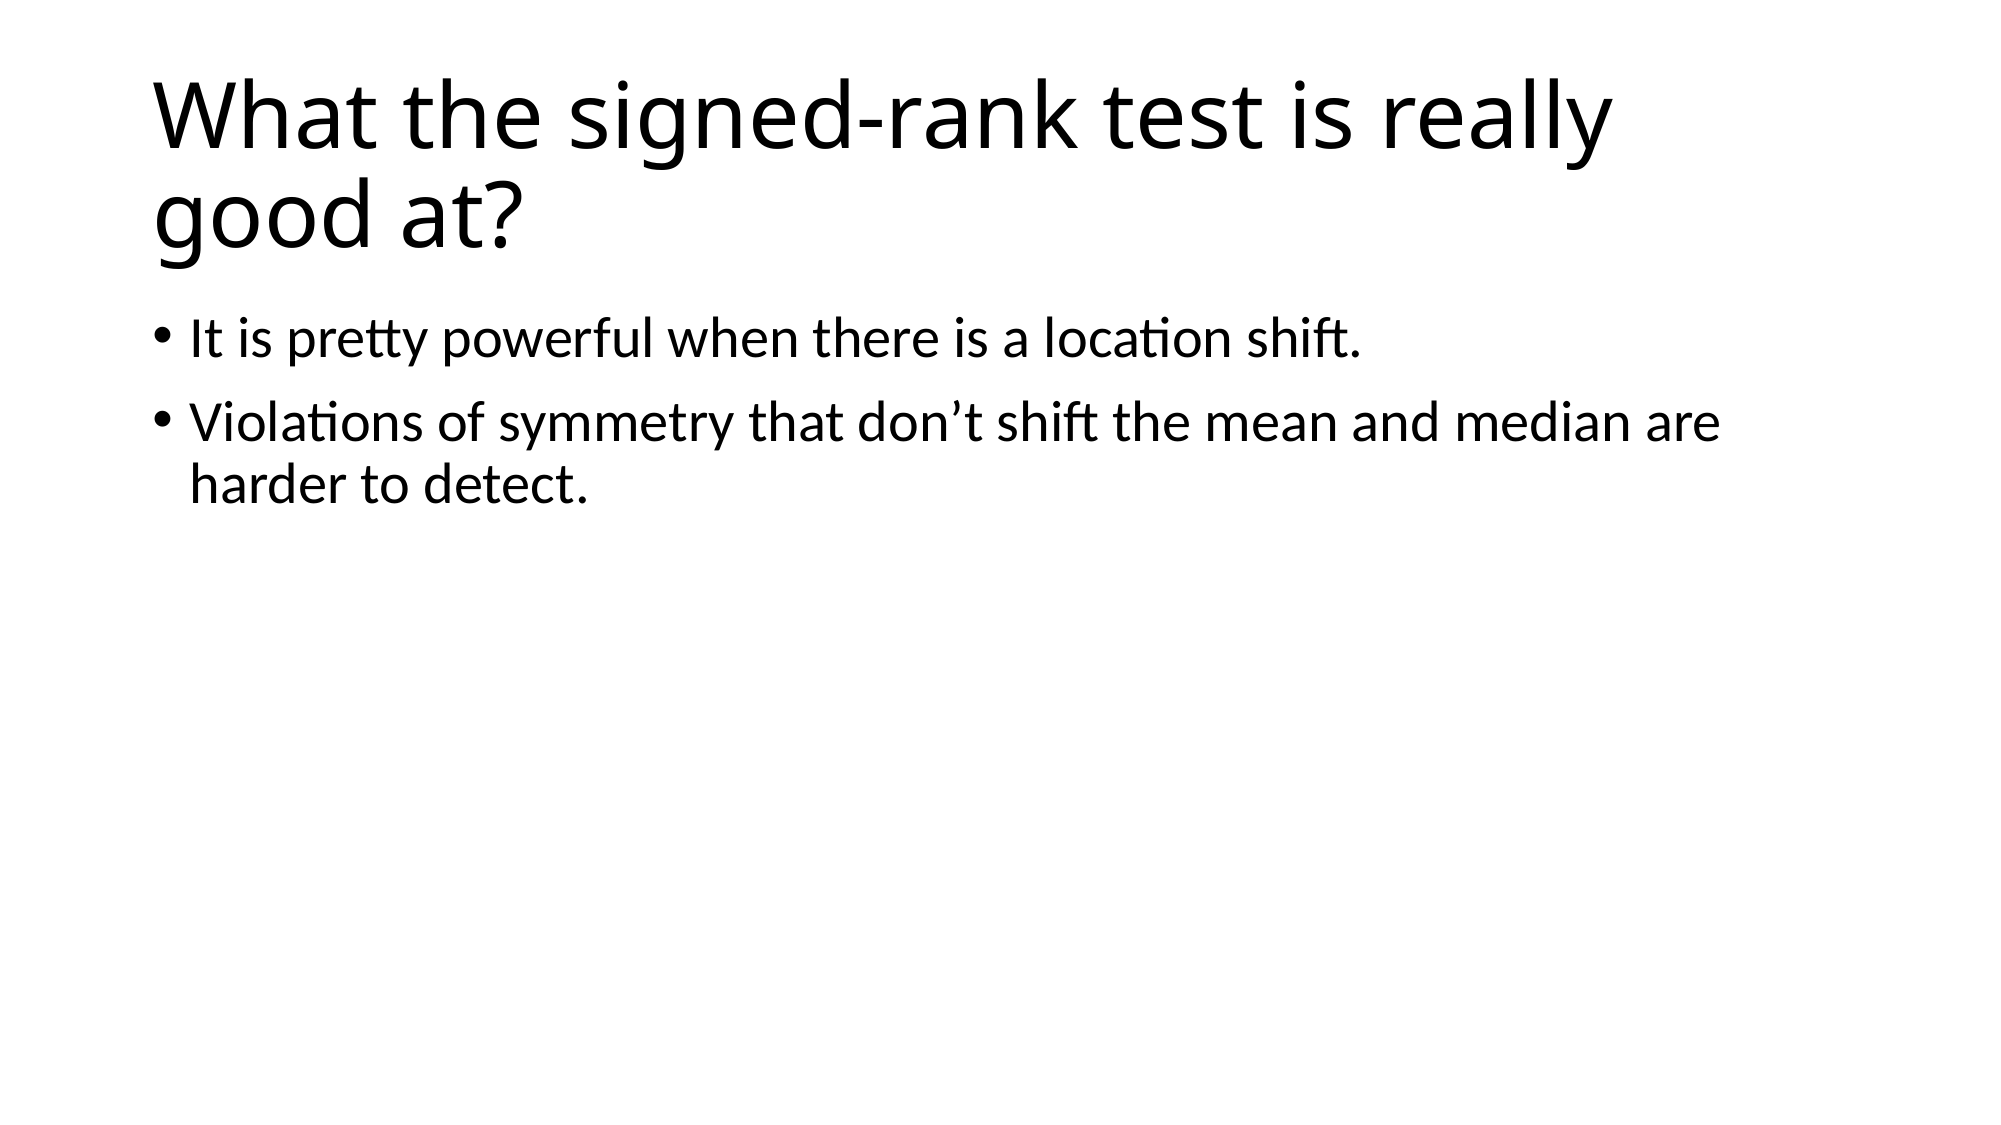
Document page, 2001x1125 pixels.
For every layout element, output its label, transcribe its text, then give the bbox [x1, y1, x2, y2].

title What the signed-rank test is really good at? [137, 59, 1863, 278]
list It is pretty powerful when there is a location shift. Violations of symmetry that don’t shift the mean and median are harder to detect. [137, 299, 1863, 1014]
